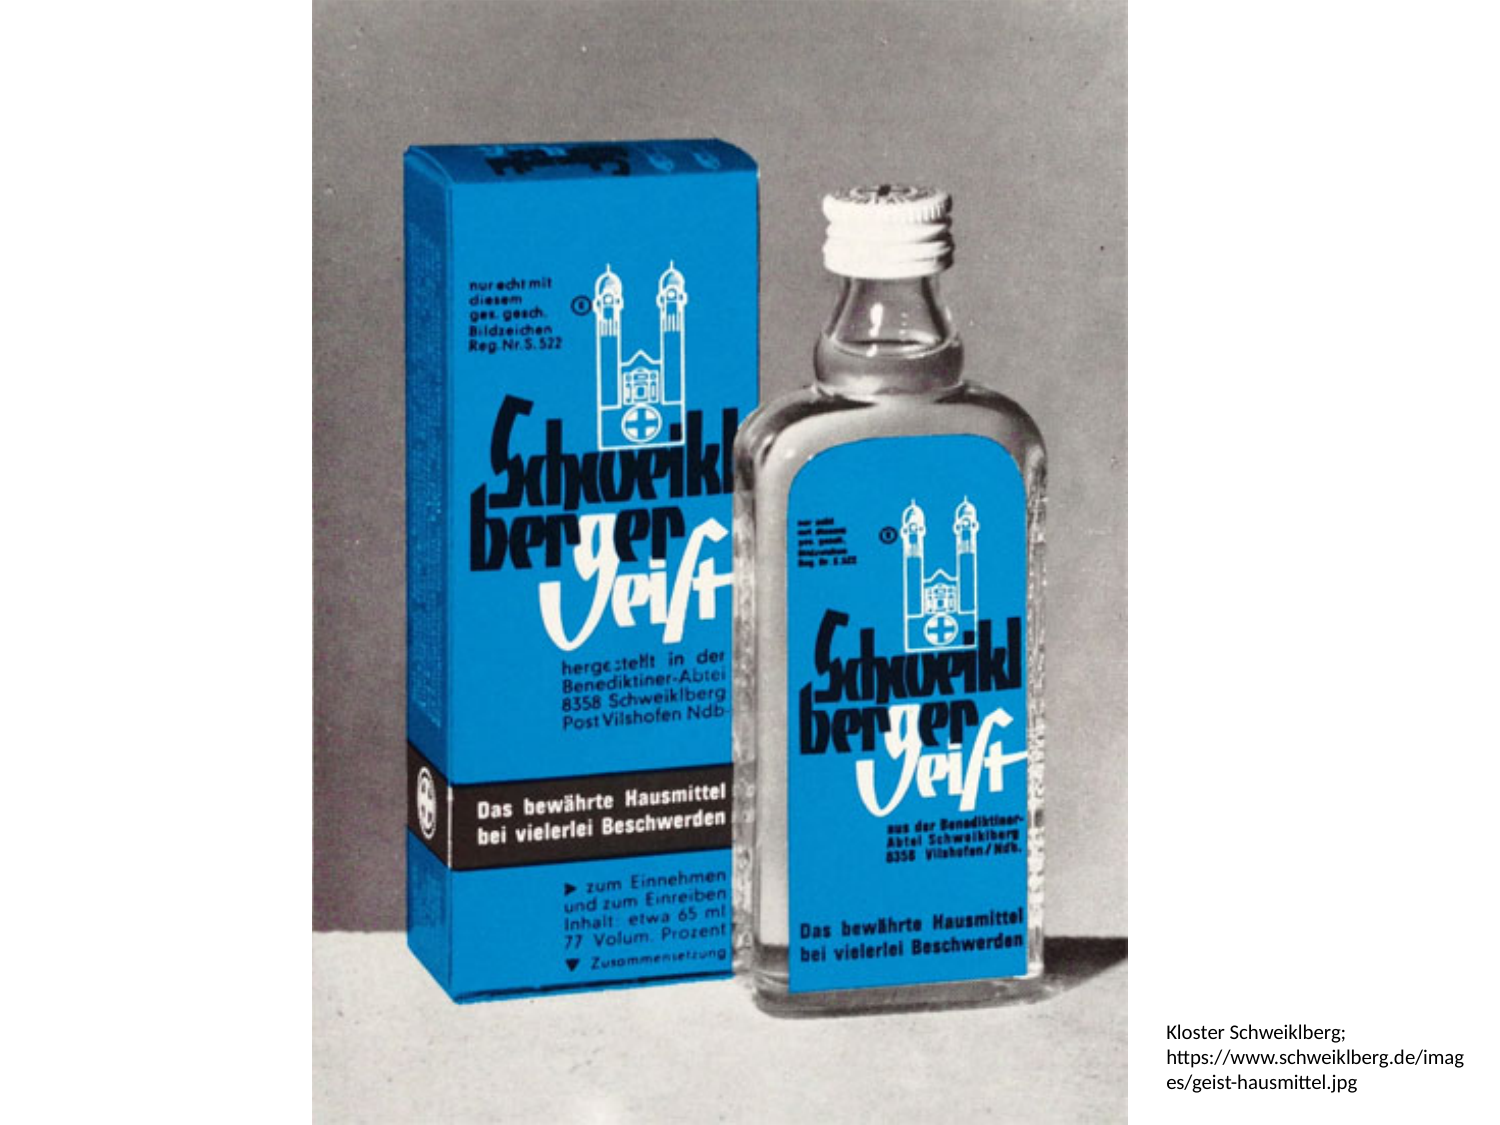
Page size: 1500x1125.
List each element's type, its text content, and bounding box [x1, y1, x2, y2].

text_box Kloster Schweiklberg; https://www.schweiklberg.de/images/geist-hausmittel.jpg [1151, 1011, 1481, 1102]
picture [312, 0, 1129, 1125]
